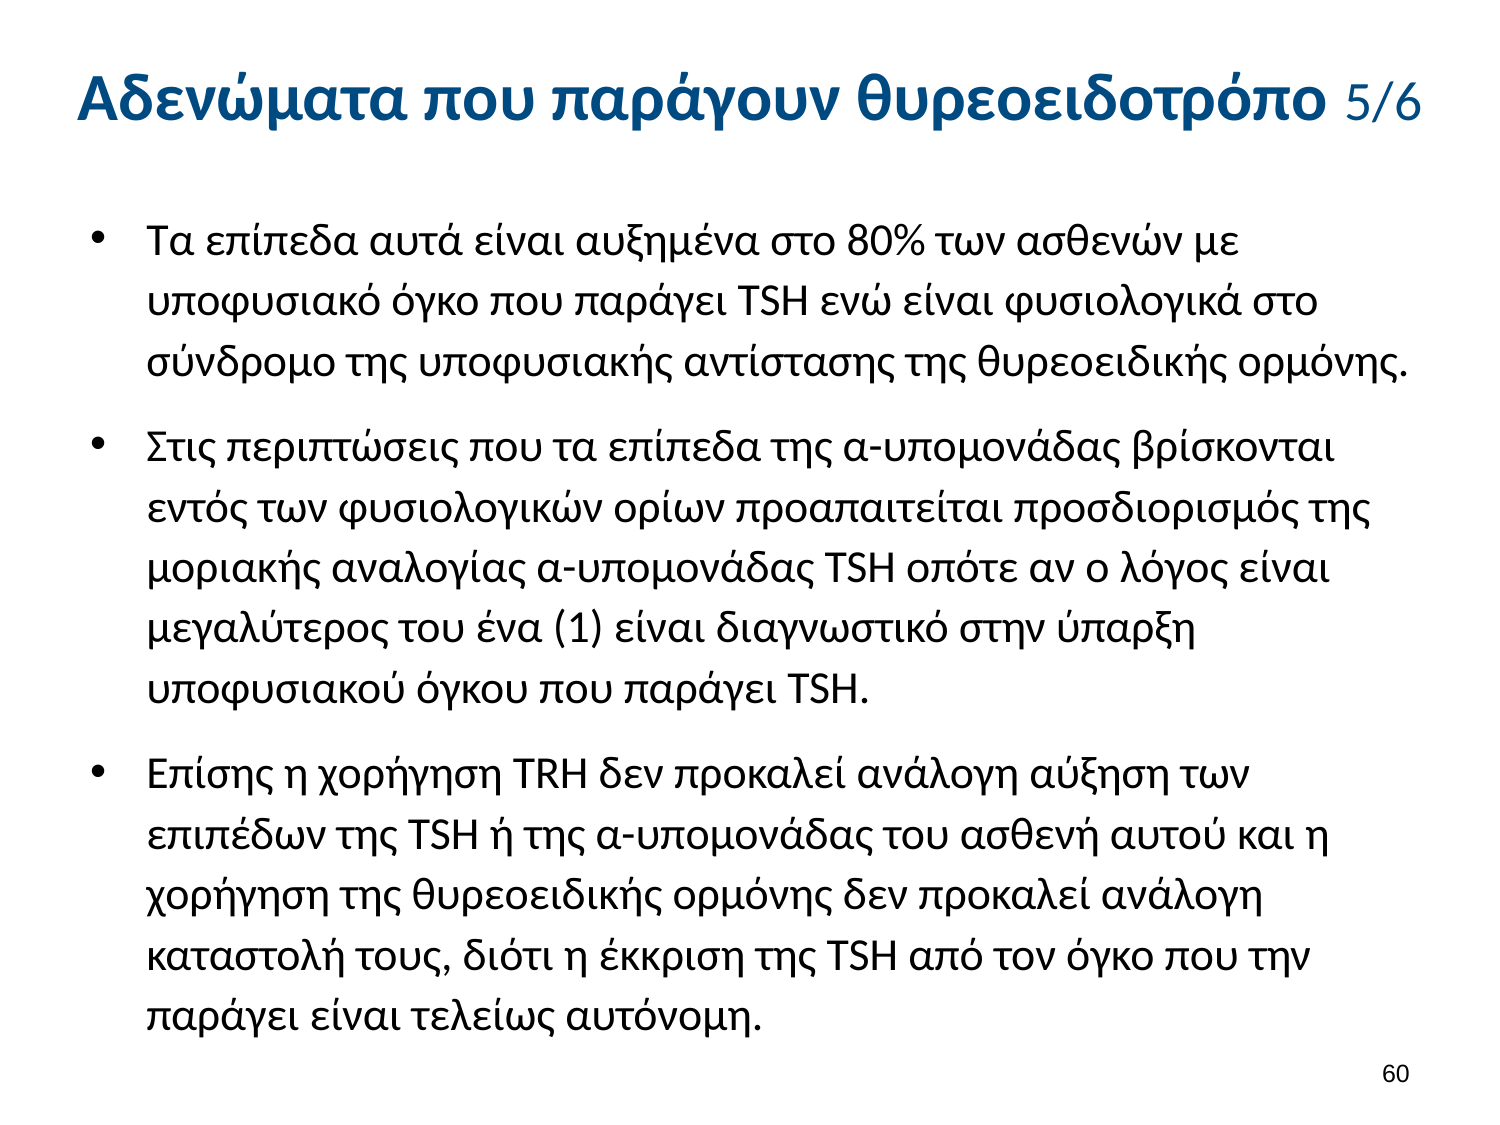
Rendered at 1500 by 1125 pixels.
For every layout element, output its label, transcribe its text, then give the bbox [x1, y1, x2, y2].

slide_number 59 [1074, 1042, 1425, 1103]
title Αδενώματα που παράγουν θυρεοειδοτρόπο 5/6 [0, 19, 1500, 169]
list Τα επίπεδα αυτά είναι αυξημένα στο 80% των ασθενών με υποφυσιακό όγκο που παράγει TSH ενώ είναι φυσιολογικά στο σύνδρομο της υποφυσιακής αντίστασης της θυρεοειδικής ορμόνης. Στις περιπτώσεις που τα επίπεδα της α-υπομονάδας βρίσκονται εντός των φυσιολογικών ορίων προαπαιτείται προσδιορισμός της μοριακής αναλογίας α-υπομονάδας TSH οπότε αν ο λόγος είναι μεγαλύτερος του ένα (1) είναι διαγνωστικό στην ύπαρξη υποφυσιακού όγκου που παράγει TSH. Επίσης η χορήγηση TRH δεν προκαλεί ανάλογη αύξηση των επιπέδων της TSH ή της α-υπομονάδας του ασθενή αυτού και η χορήγηση της θυρεοειδικής ορμόνης δεν προκαλεί ανάλογη καταστολή τους, διότι η έκκριση της TSH από τον όγκο που την παράγει είναι τελείως αυτόνομη. [75, 196, 1447, 1106]
